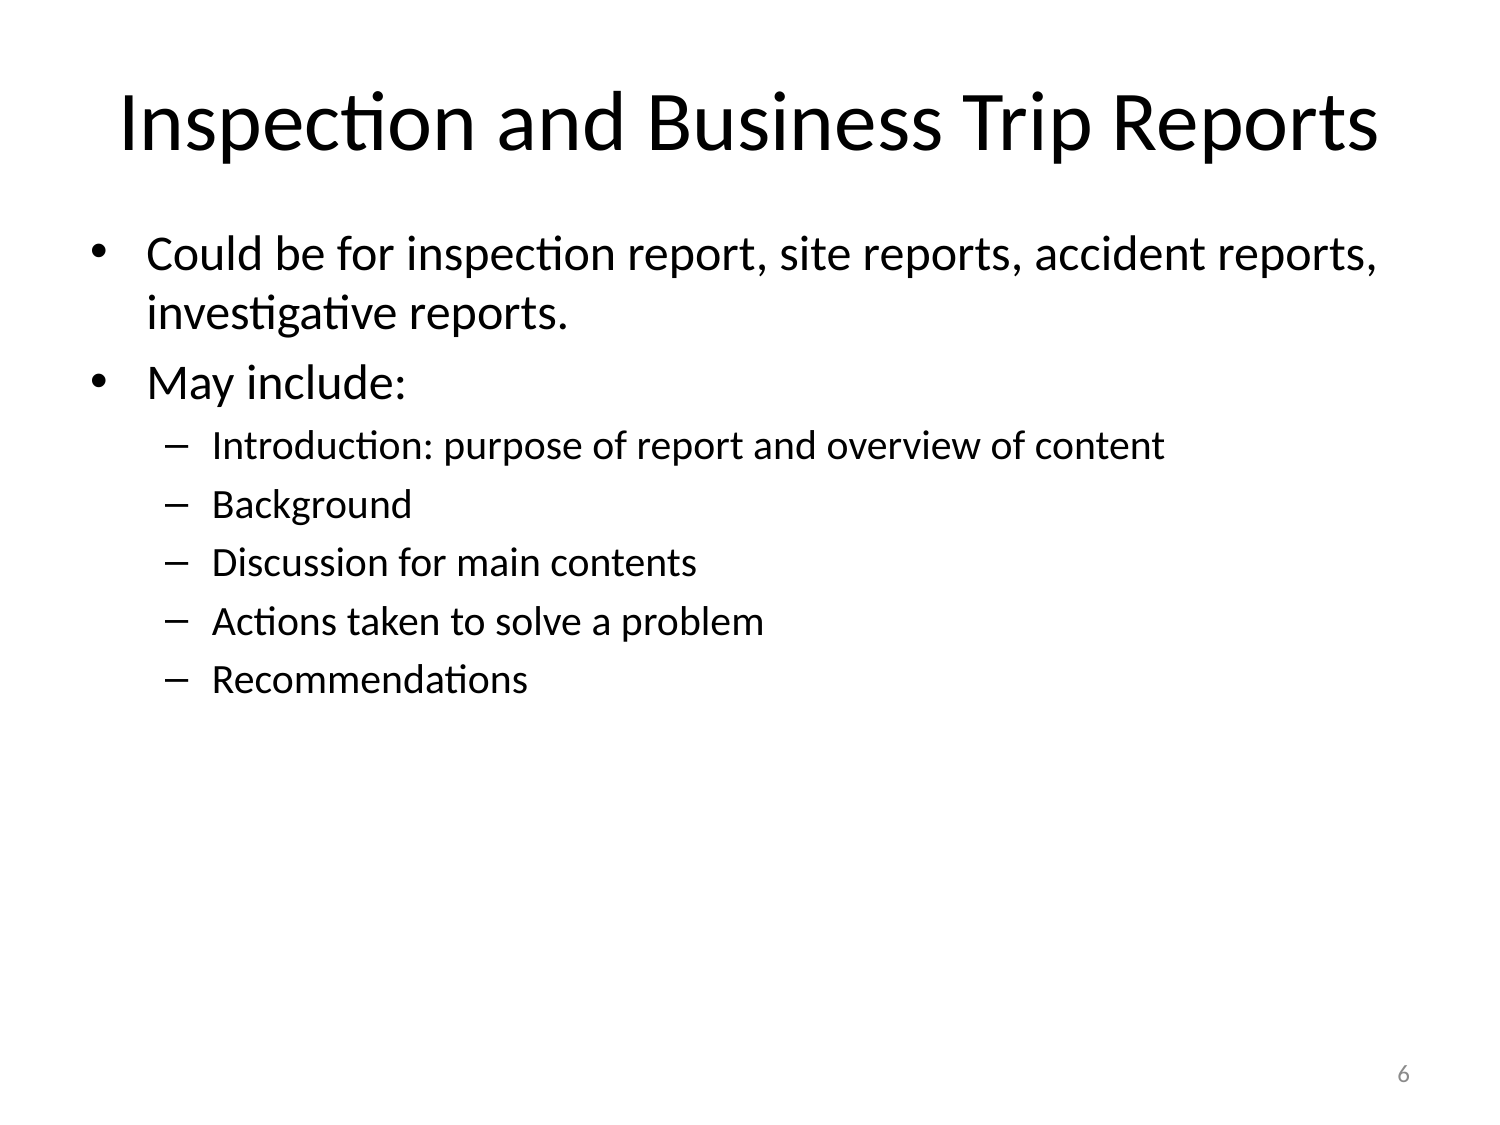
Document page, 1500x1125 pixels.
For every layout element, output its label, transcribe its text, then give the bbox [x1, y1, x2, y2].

slide_number 6 [1074, 1042, 1425, 1103]
title Inspection and Business Trip Reports [75, 45, 1425, 188]
list Could be for inspection report, site reports, accident reports, investigative reports. May include: Introduction: purpose of report and overview of content Background Discussion for main contents Actions taken to solve a problem Recommendations [75, 212, 1425, 1005]
